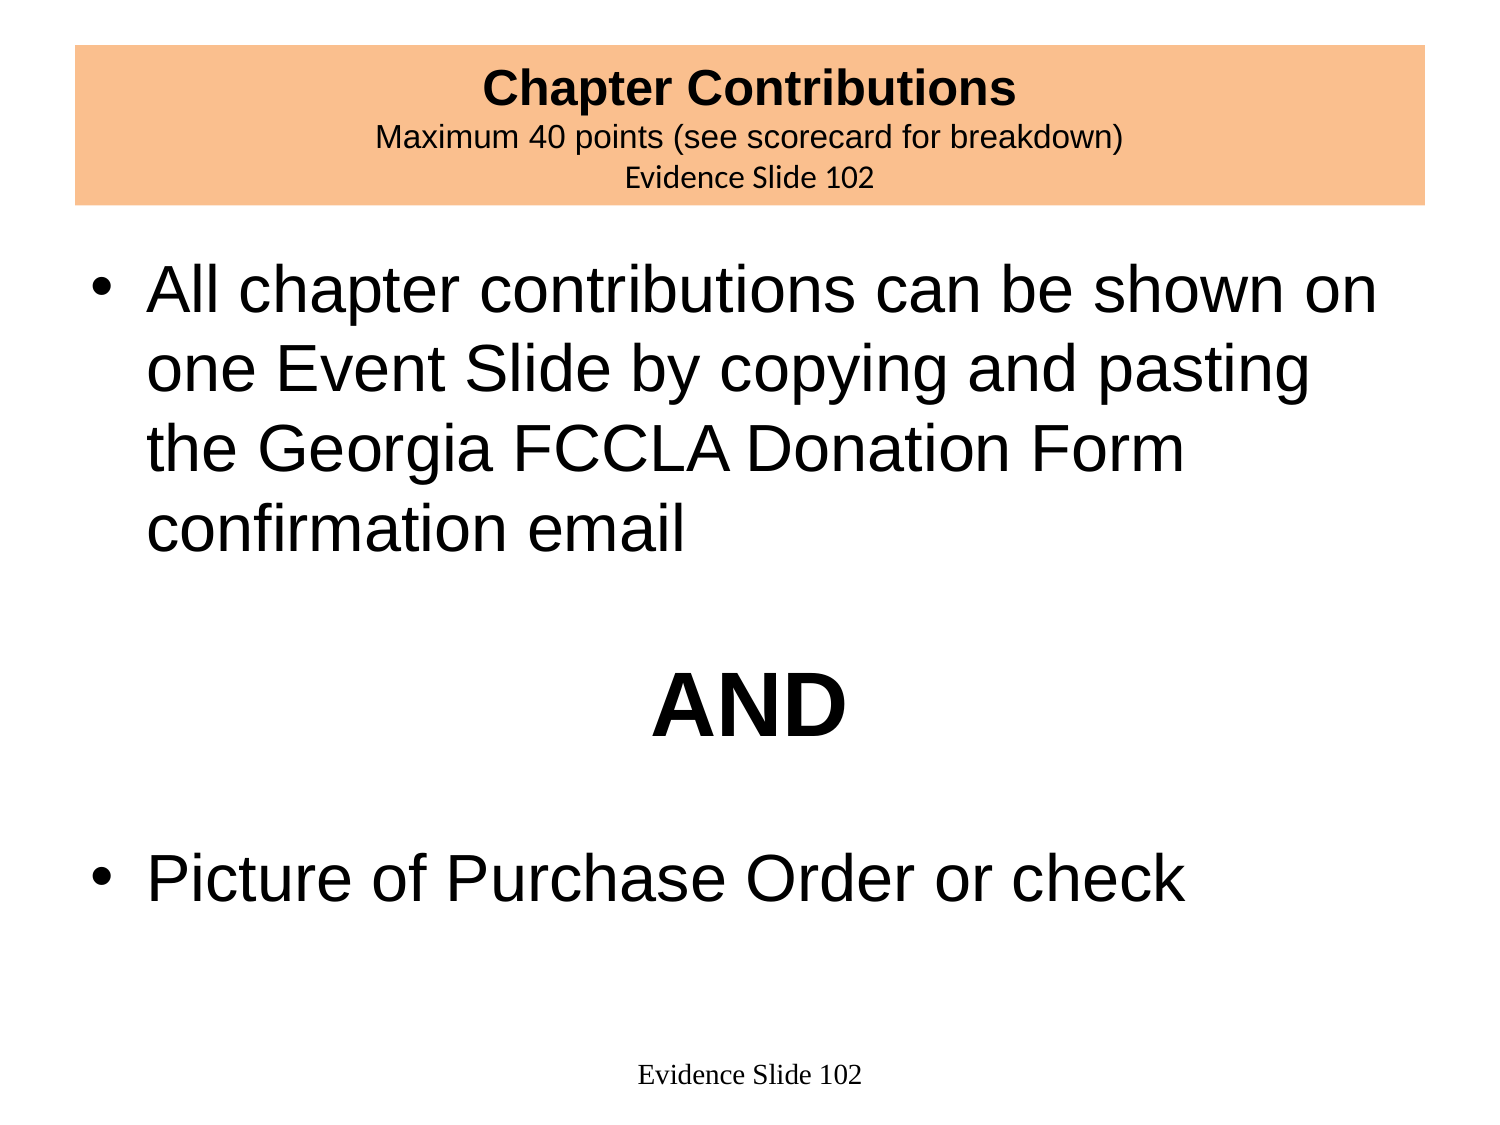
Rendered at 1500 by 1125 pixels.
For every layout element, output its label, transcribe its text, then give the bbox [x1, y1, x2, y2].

footer Evidence Slide 102 [512, 1042, 988, 1103]
title Chapter Contributions Maximum 40 points (see scorecard for breakdown) Evidence Slide 102 [75, 45, 1425, 206]
list All chapter contributions can be shown on one Event Slide by copying and pasting the Georgia FCCLA Donation Form confirmation email AND Picture of Purchase Order or check [75, 237, 1425, 981]
